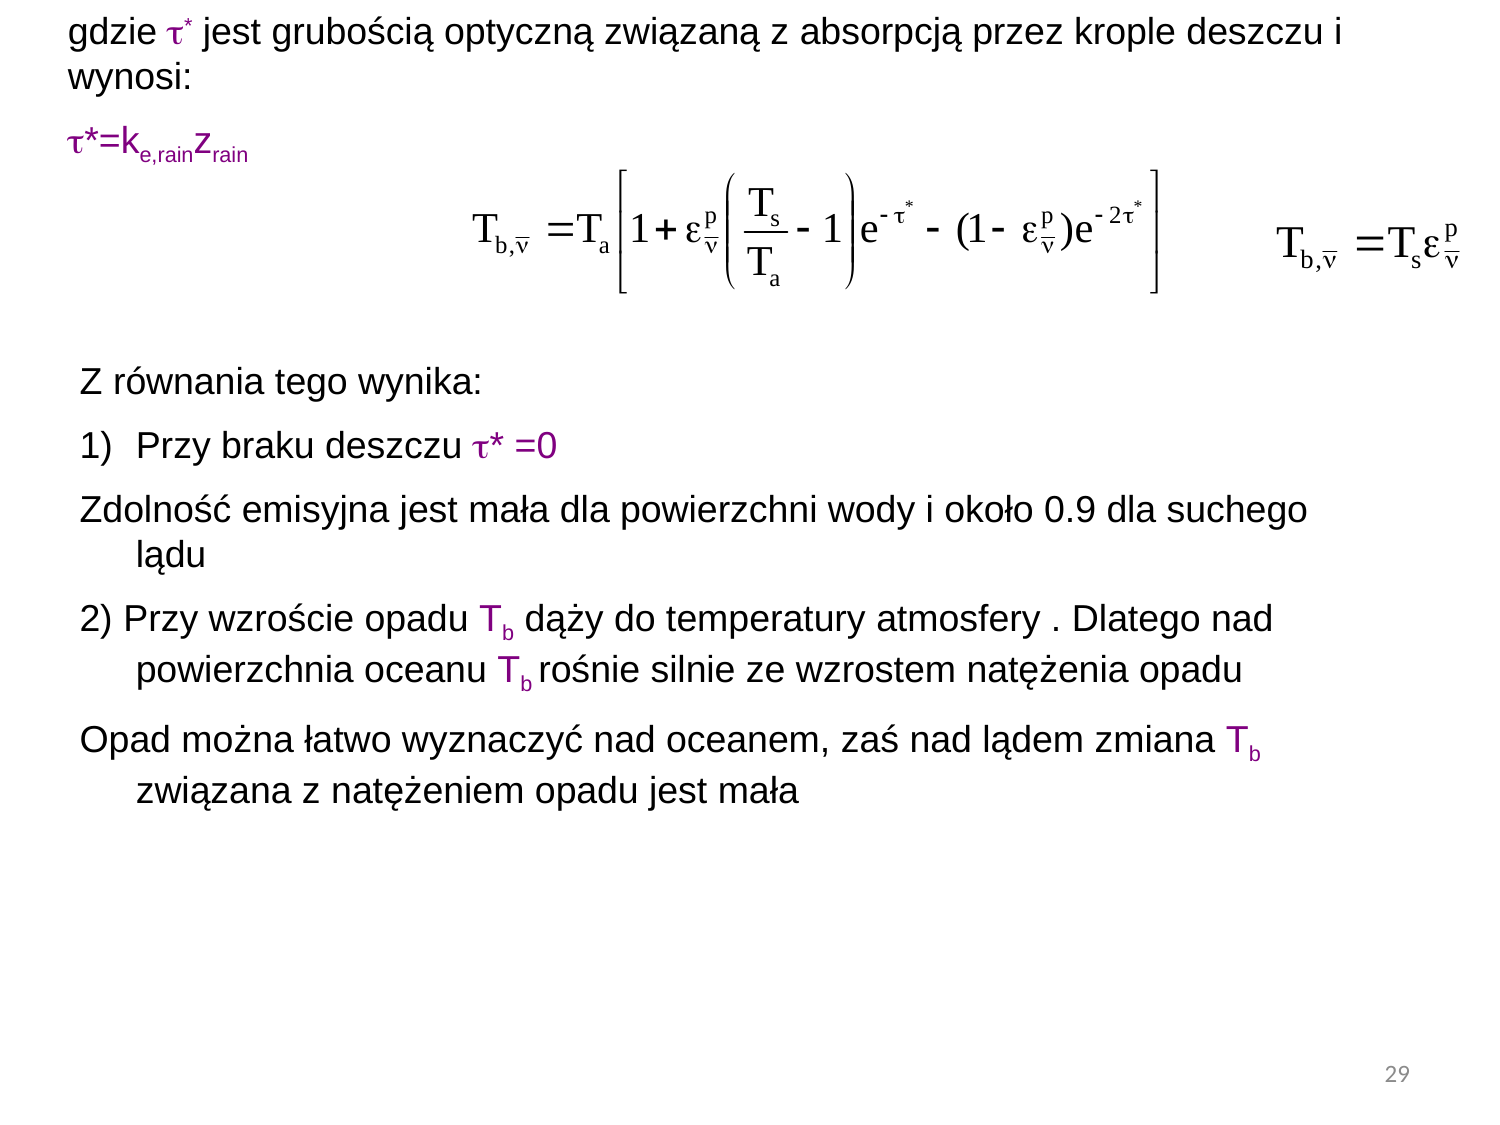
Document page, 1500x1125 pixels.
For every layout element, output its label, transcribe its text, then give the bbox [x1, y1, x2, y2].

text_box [1269, 207, 1468, 285]
text_box gdzie * jest grubością optyczną związaną z absorpcją przez krople deszczu i wynosi: *=ke,rainzrain [53, 0, 1388, 175]
slide_number 29 [1074, 1042, 1425, 1103]
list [466, 160, 1176, 304]
text_box Z równania tego wynika: Przy braku deszczu * =0 Zdolność emisyjna jest mała dla powierzchni wody i około 0.9 dla suchego lądu 2) Przy wzroście opadu Tb dąży do temperatury atmosfery . Dlatego nad powierzchnia oceanu Tb rośnie silnie ze wzrostem natężenia opadu Opad można łatwo wyznaczyć nad oceanem, zaś nad lądem zmiana Tb związana z natężeniem opadu jest mała [64, 349, 1329, 819]
